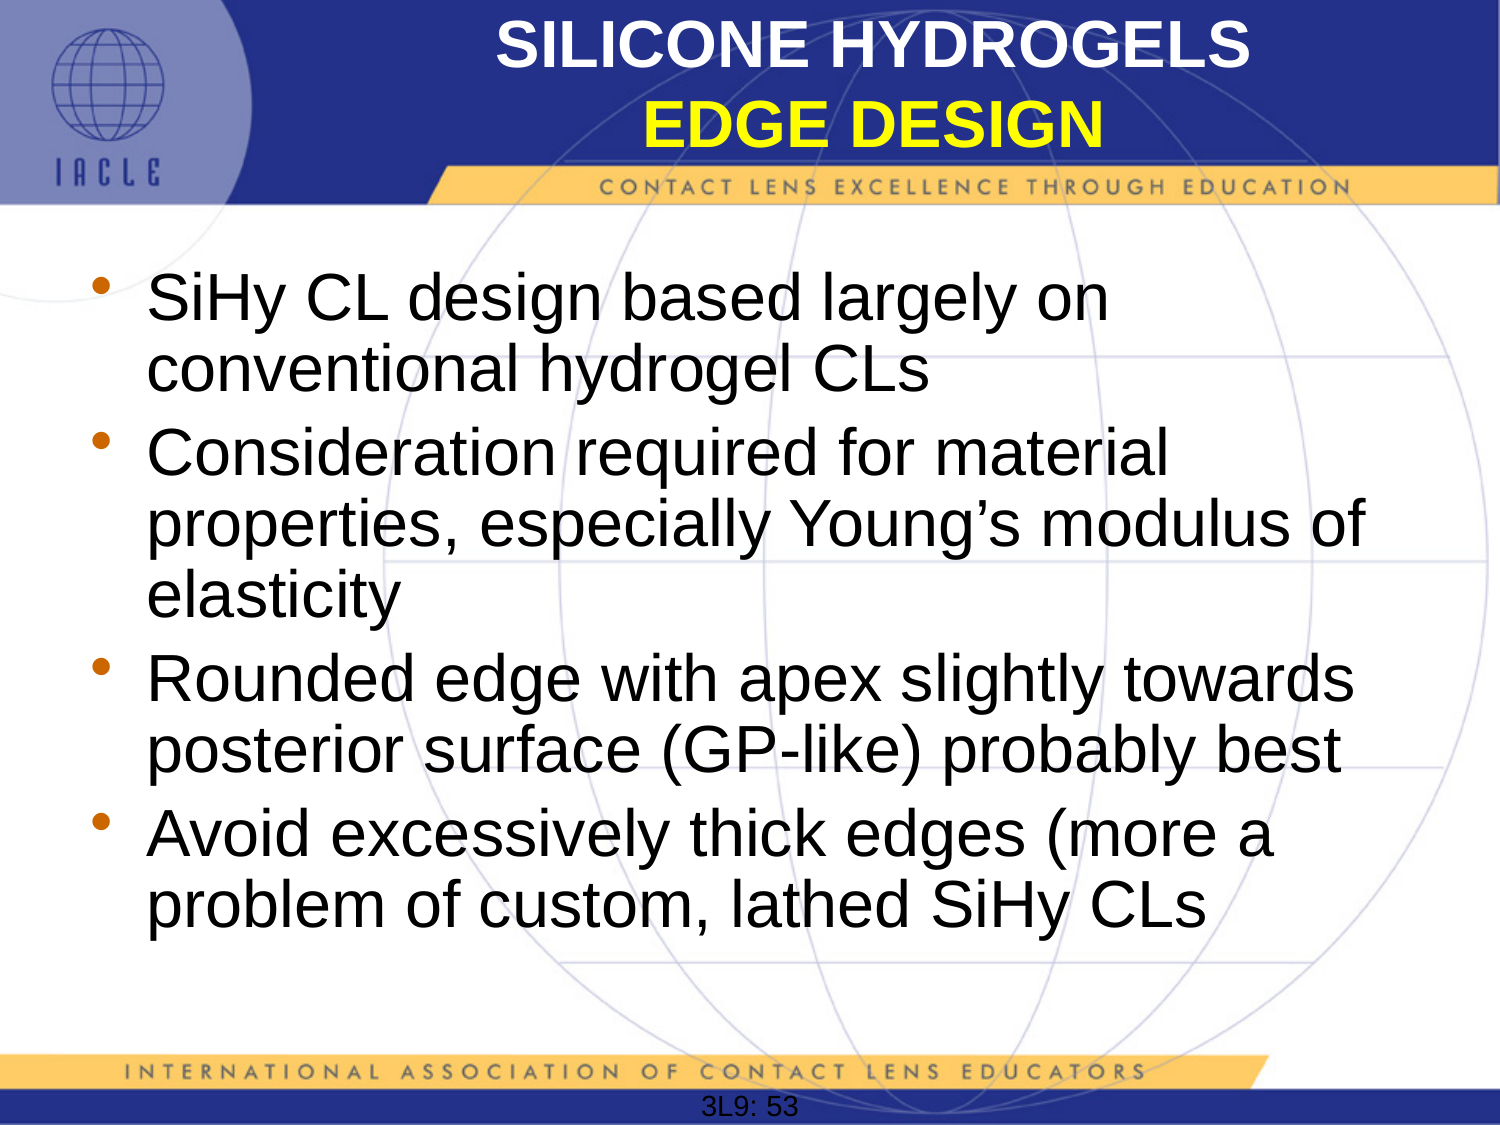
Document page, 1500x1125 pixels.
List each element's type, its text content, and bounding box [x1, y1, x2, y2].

title SILICONE HYDROGELS EDGE DESIGN [198, 0, 1500, 175]
footer 3L9: 53 [512, 1079, 988, 1125]
list SiHy CL design based largely on conventional hydrogel CLs Consideration required for material properties, especially Young’s modulus of elasticity Rounded edge with apex slightly towards posterior surface (GP-like) probably best Avoid excessively thick edges (more a problem of custom, lathed SiHy CLs [75, 255, 1425, 1125]
picture [0, 0, 1500, 1125]
